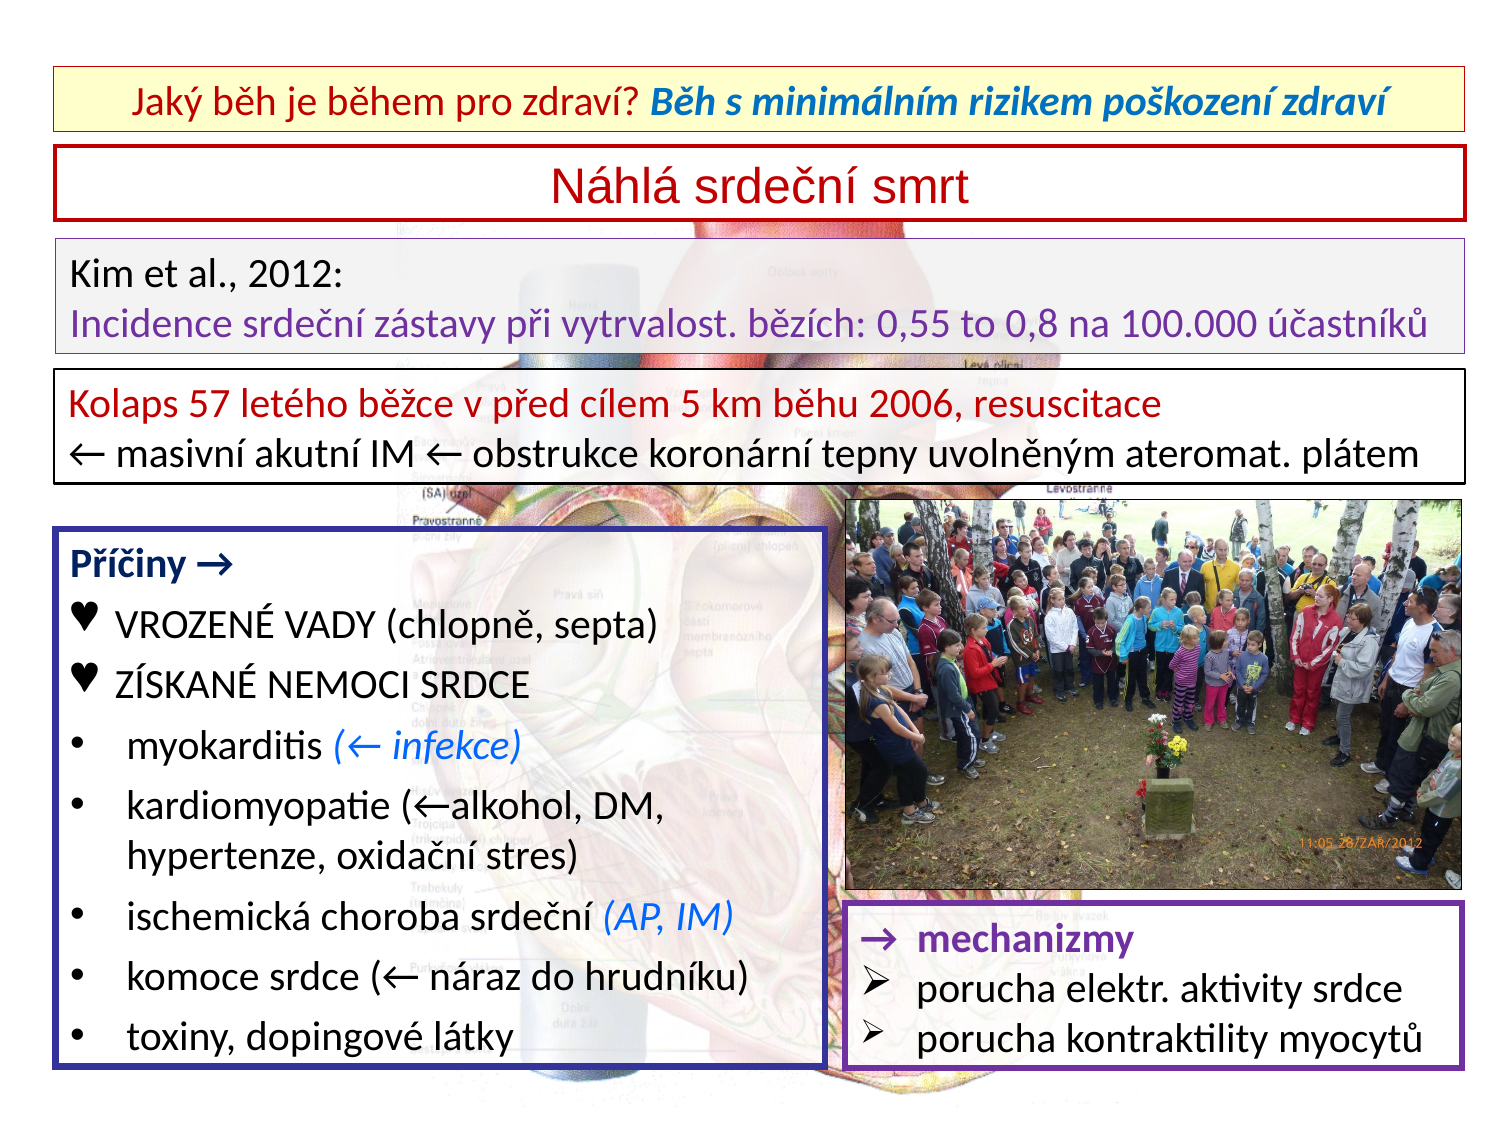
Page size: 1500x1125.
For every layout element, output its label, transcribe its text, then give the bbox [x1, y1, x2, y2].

text_box Kolaps 57 letého běžce v před cílem 5 km běhu 2006, resuscitace ← masivní akutní IM ← obstrukce koronární tepny uvolněným ateromat. plátem [53, 368, 395, 484]
text_box Náhlá srdeční smrt [55, 145, 1465, 221]
text_box → mechanizmy porucha elektr. aktivity srdce porucha kontraktility myocytů [1141, 903, 1462, 1069]
text_box Příčiny → VROZENÉ VADY (chlopně, septa) ZÍSKANÉ NEMOCI SRDCE myokarditis (← infekce) kardiomyopatie (←alkohol, DM, hypertenze, oxidační stres) ischemická choroba srdeční (AP, IM) komoce srdce (← náraz do hrudníku) toxiny, dopingové látky [55, 528, 395, 1067]
text_box Kolaps 57 letého běžce v před cílem 5 km běhu 2006, resuscitace ← masivní akutní IM ← obstrukce koronární tepny uvolněným ateromat. plátem [1141, 368, 1465, 484]
text_box Jaký běh je během pro zdraví? Běh s minimálním rizikem poškození zdraví [53, 66, 1465, 132]
text_box Kim et al., 2012: Incidence srdeční zástavy při vytrvalost. bězích: 0,55 to 0,8 na 100.000 účastníků [1141, 238, 1465, 354]
text_box Kim et al., 2012: Incidence srdeční zástavy při vytrvalost. bězích: 0,55 to 0,8 na 100.000 účastníků [55, 238, 395, 354]
picture [395, 148, 1462, 1110]
